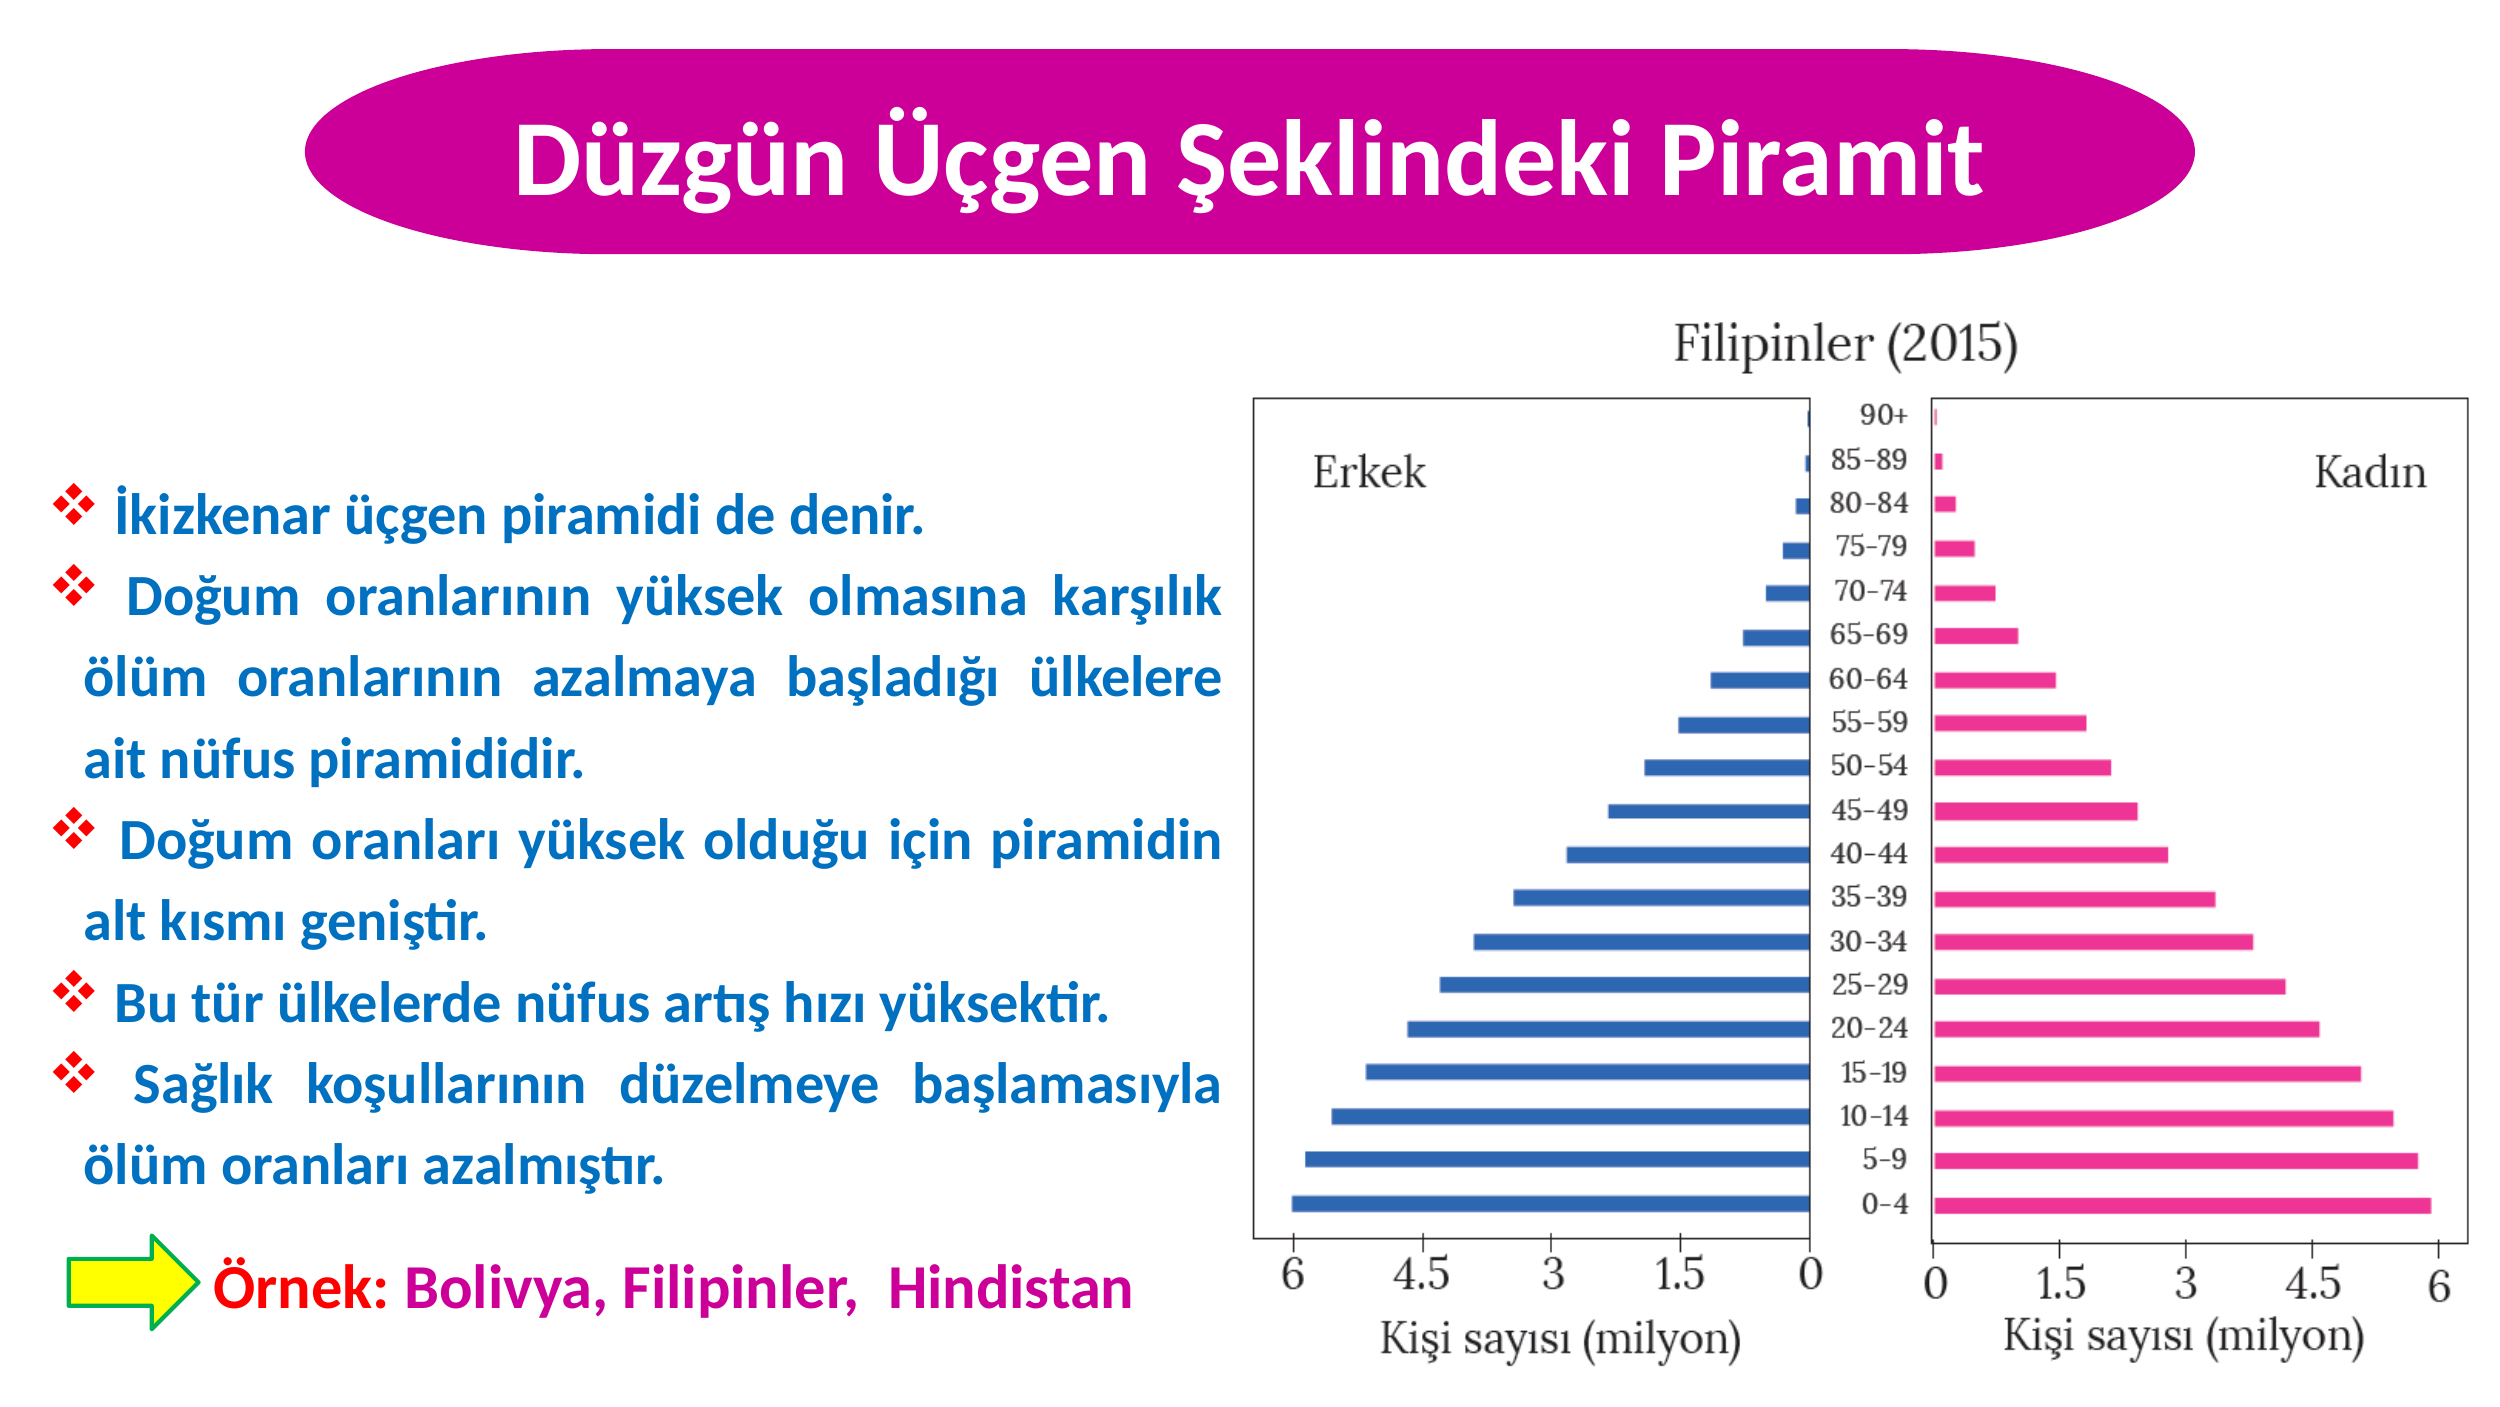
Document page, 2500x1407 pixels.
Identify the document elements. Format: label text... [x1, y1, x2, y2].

text_box İkizkenar üçgen piramidi de denir. Doğum oranlarının yüksek olmasına karşılık ölüm oranlarının azalmaya başladığı ülkelere ait nüfus piramididir. Doğum oranları yüksek olduğu için piramidin alt kısmı geniştir. Bu tür ülkelerde nüfus artış hızı yüksektir. Sağlık koşullarının düzelmeye başlamasıyla ölüm oranları azalmıştır. [21, 457, 1239, 1204]
text_box [66, 1233, 198, 1332]
text_box Örnek: Bolivya, Filipinler, Hindistan [198, 1238, 1239, 1328]
picture [1249, 313, 2472, 1372]
text_box Düzgün Üçgen Şeklindeki Piramit [302, 46, 2198, 257]
